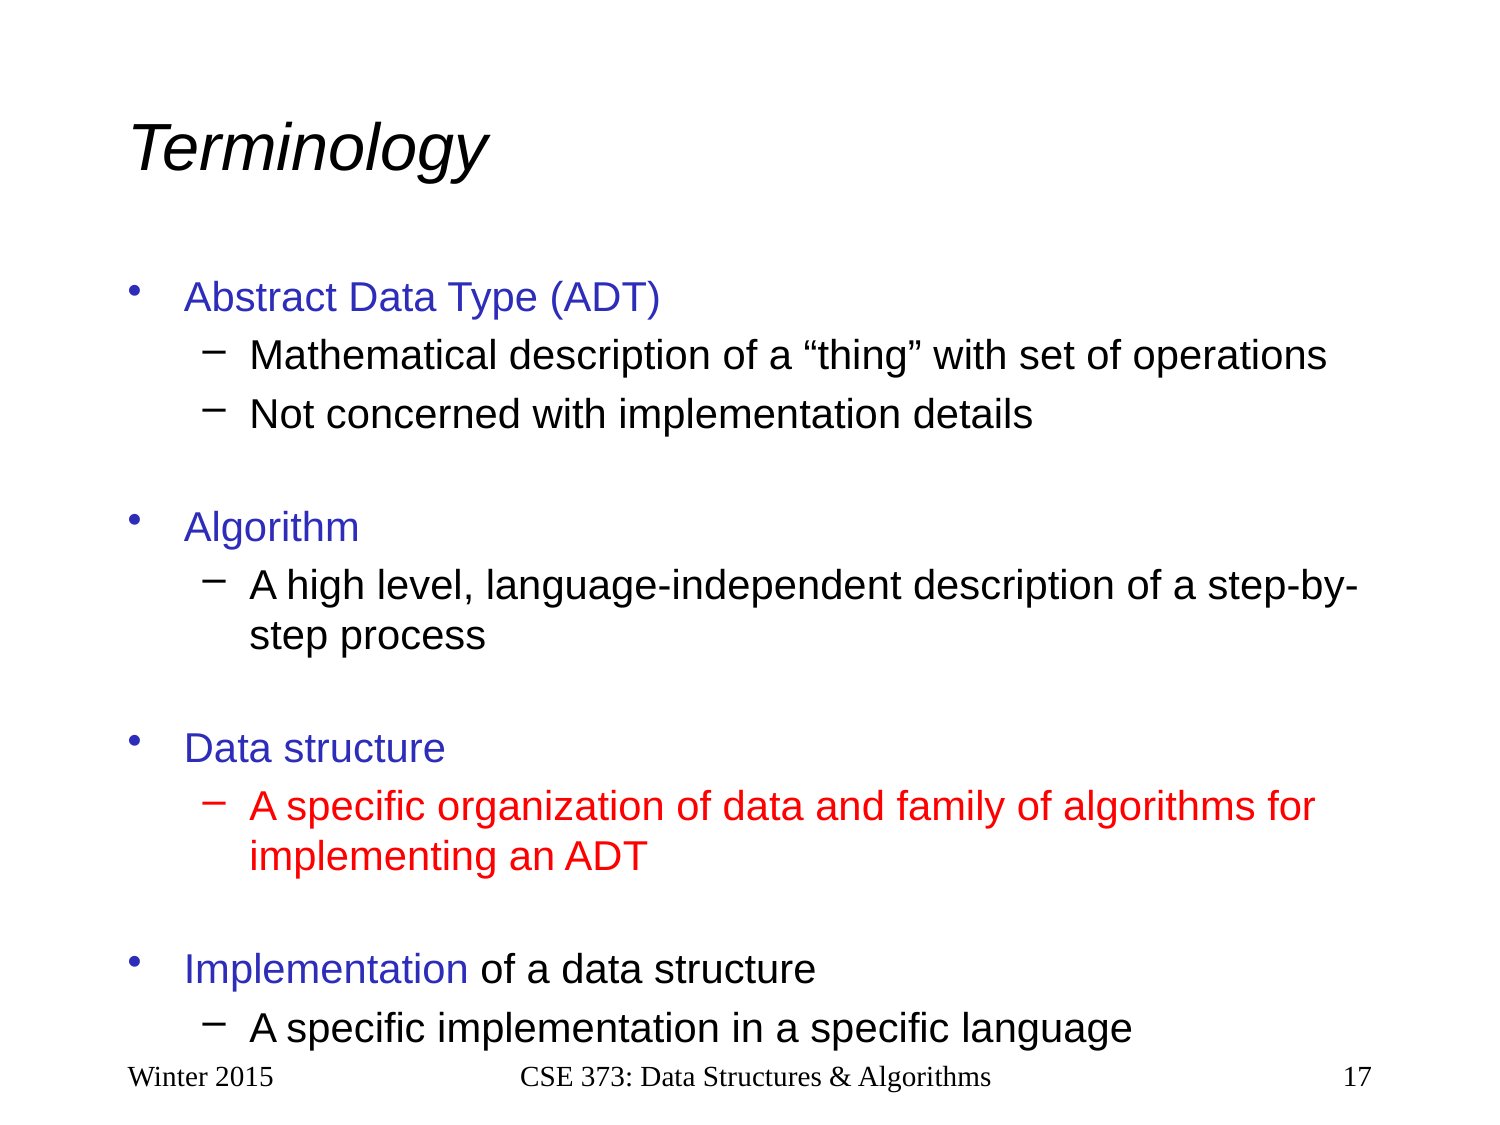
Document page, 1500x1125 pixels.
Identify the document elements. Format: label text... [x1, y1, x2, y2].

slide_number 17 [1074, 1049, 1388, 1125]
title Terminology [112, 49, 1388, 238]
slide_number Winter 2015 [112, 1049, 426, 1125]
list Abstract Data Type (ADT) Mathematical description of a “thing” with set of operations Not concerned with implementation details Algorithm A high level, language-independent description of a step-by-step process Data structure A specific organization of data and family of algorithms for implementing an ADT Implementation of a data structure A specific implementation in a specific language [112, 262, 1388, 1001]
footer CSE 373: Data Structures & Algorithms [474, 1049, 1038, 1125]
